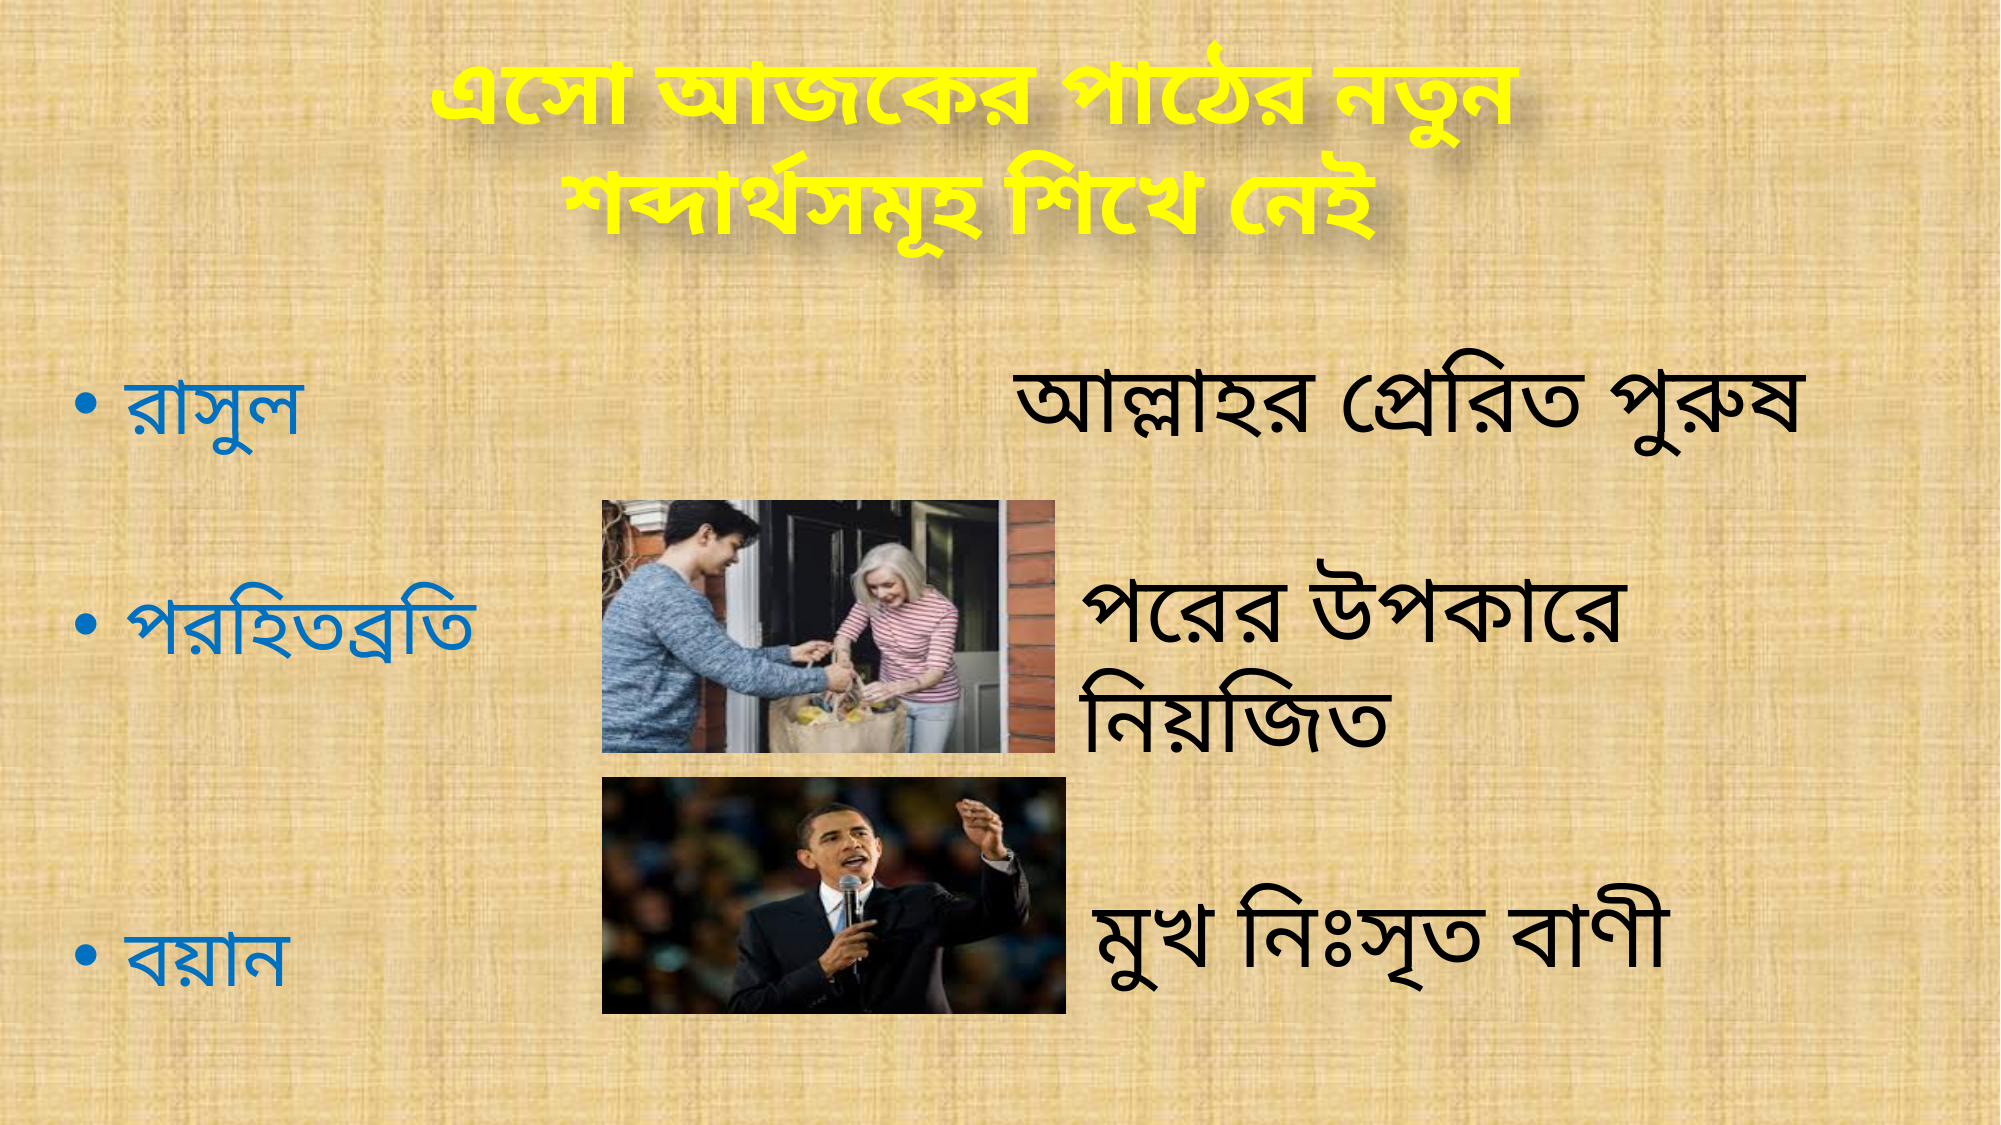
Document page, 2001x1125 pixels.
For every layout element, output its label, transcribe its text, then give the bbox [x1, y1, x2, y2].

text_box পরের উপকারে নিয়জিত [1065, 543, 1888, 781]
text_box আল্লাহর প্রেরিত পুরুষ [999, 333, 1822, 462]
list রাসুল পরহিতব্রতি বয়ান [57, 347, 2000, 1014]
title এসো আজকের পাঠের নতুন শব্দার্থসমূহ শিখে নেই [230, 54, 1708, 232]
picture [0, 0, 2001, 1125]
text_box মুখ নিঃসৃত বাণী [1079, 868, 1901, 996]
